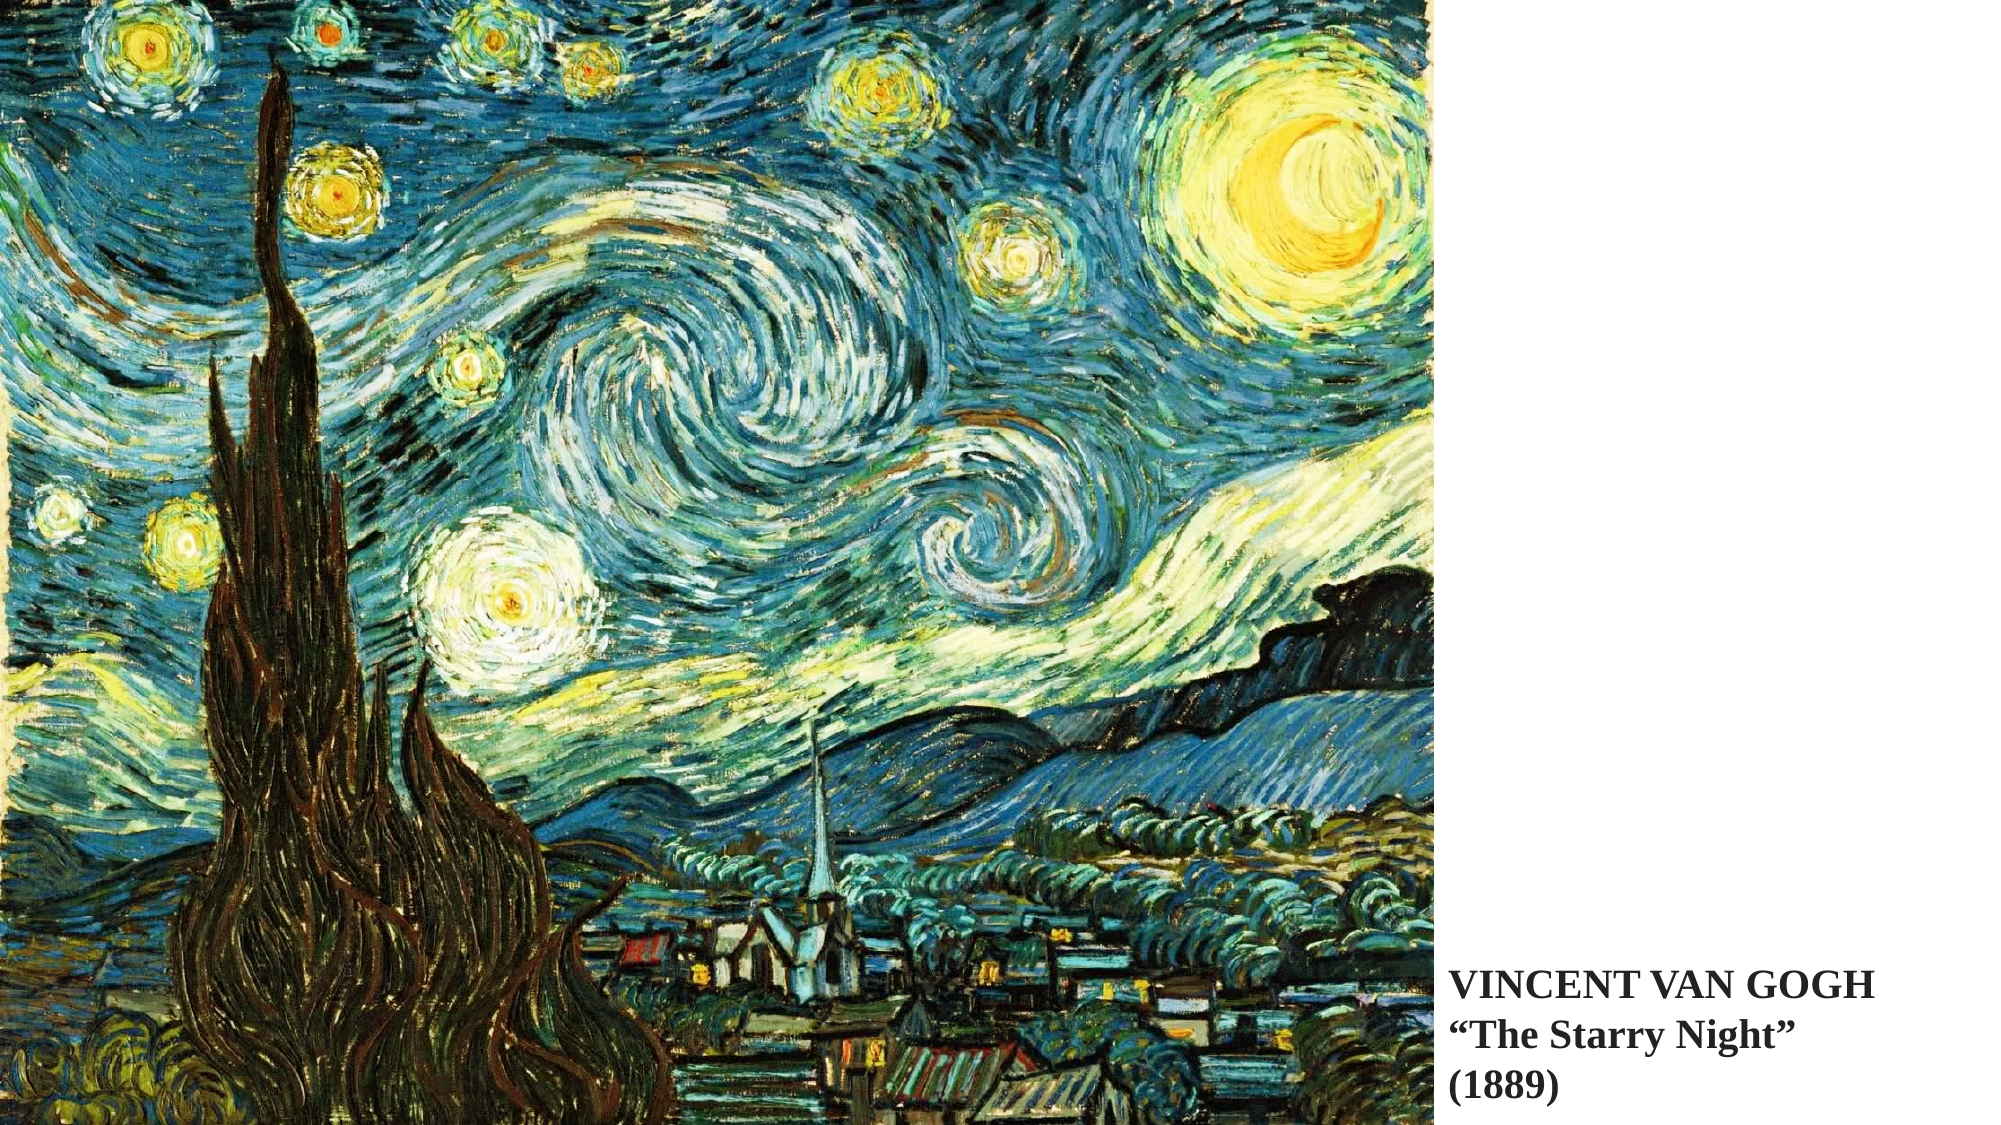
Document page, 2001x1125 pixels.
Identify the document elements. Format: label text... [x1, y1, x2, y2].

picture [0, 0, 1434, 1125]
text_box VINCENT VAN GOGH “The Starry Night” (1889) [1434, 949, 1917, 1115]
